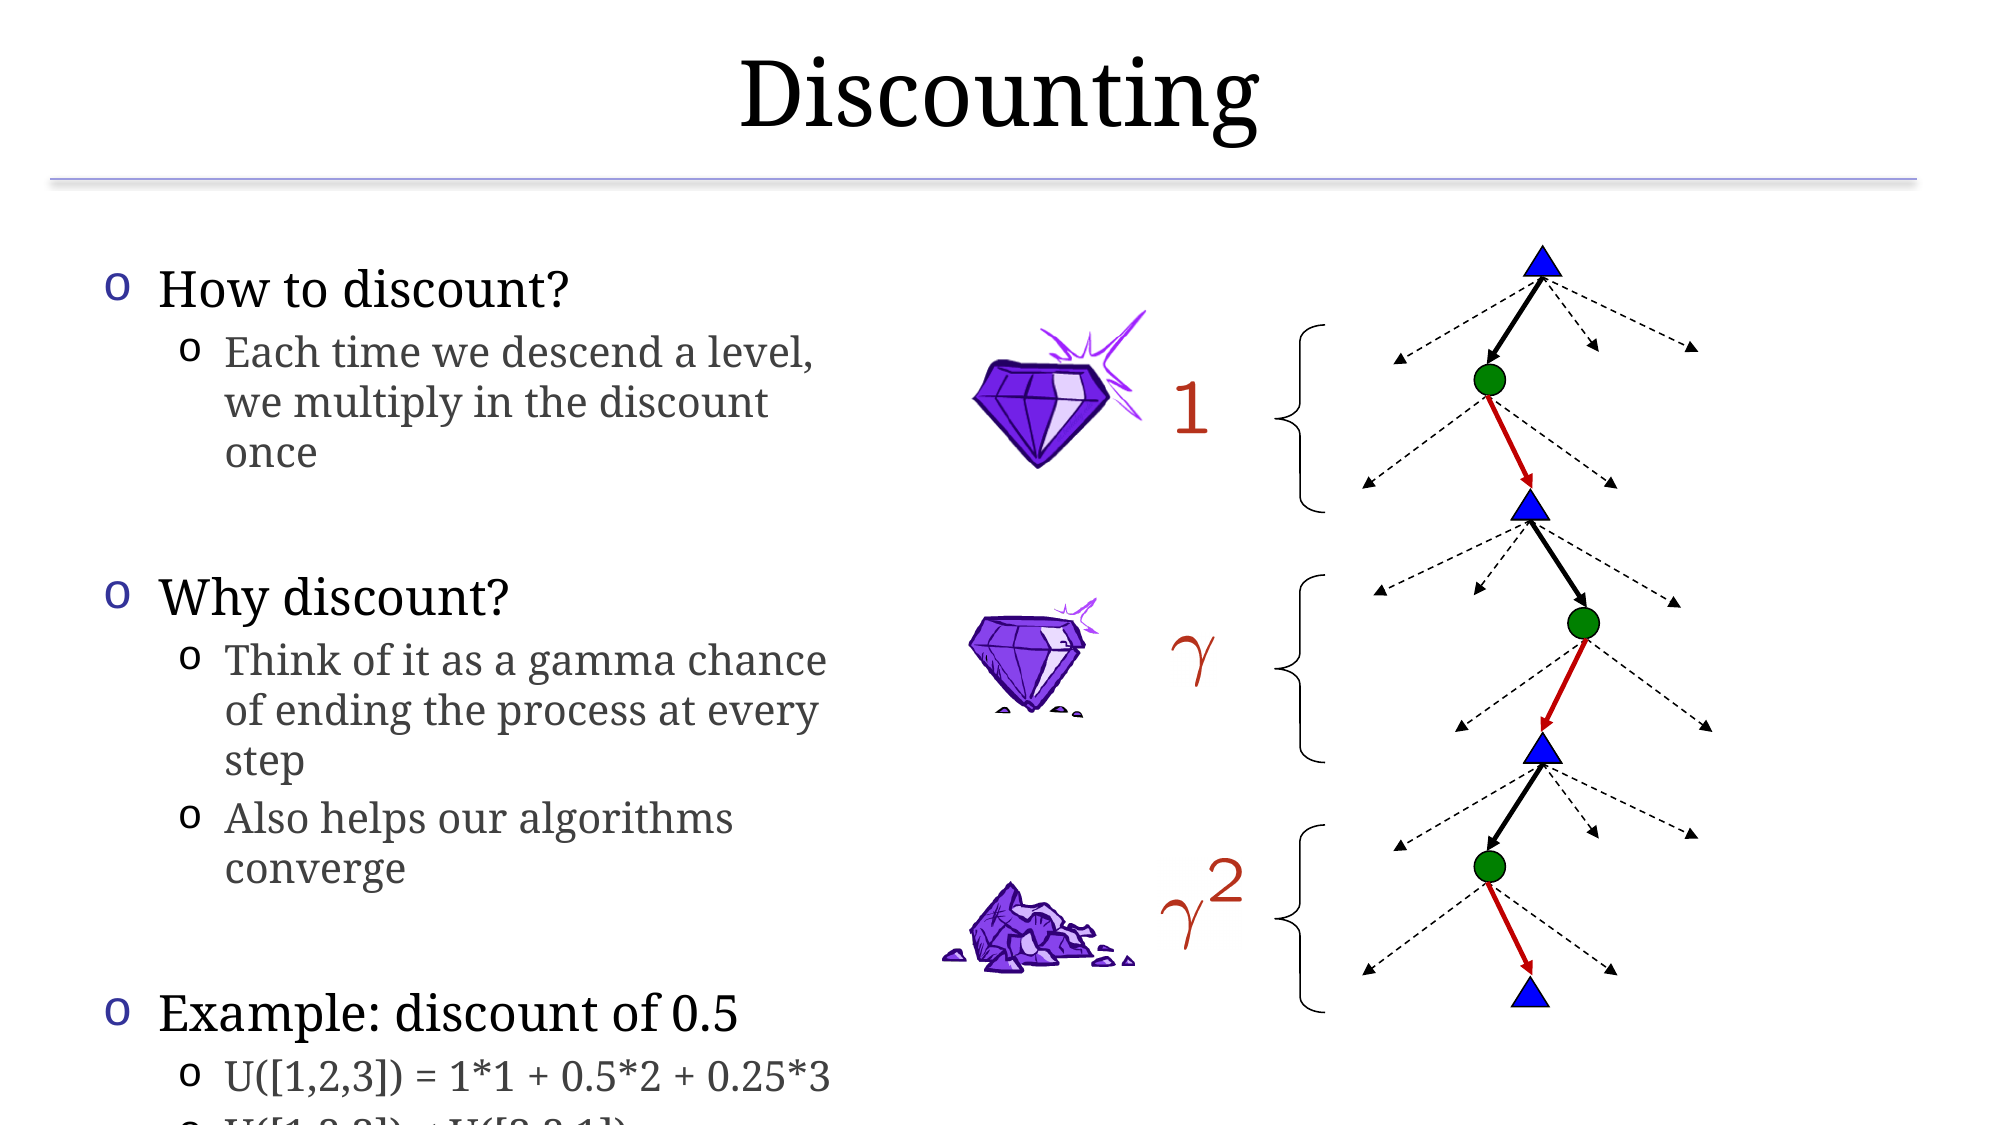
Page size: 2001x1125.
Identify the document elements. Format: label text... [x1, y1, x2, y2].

text_box [1275, 324, 1326, 513]
text_box [1275, 574, 1326, 763]
picture [899, 849, 1243, 1013]
picture [912, 562, 1218, 743]
picture [912, 274, 1210, 526]
title Discounting [0, 0, 2000, 184]
text_box [1275, 824, 1326, 1013]
list How to discount? Each time we descend a level, we multiply in the discount once Why discount? Think of it as a gamma chance of ending the process at every step Also helps our algorithms converge Example: discount of 0.5 U([1,2,3]) = 1*1 + 0.5*2 + 0.25*3 U([1,2,3]) < U([3,2,1]) [87, 249, 851, 993]
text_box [1361, 224, 1713, 1025]
